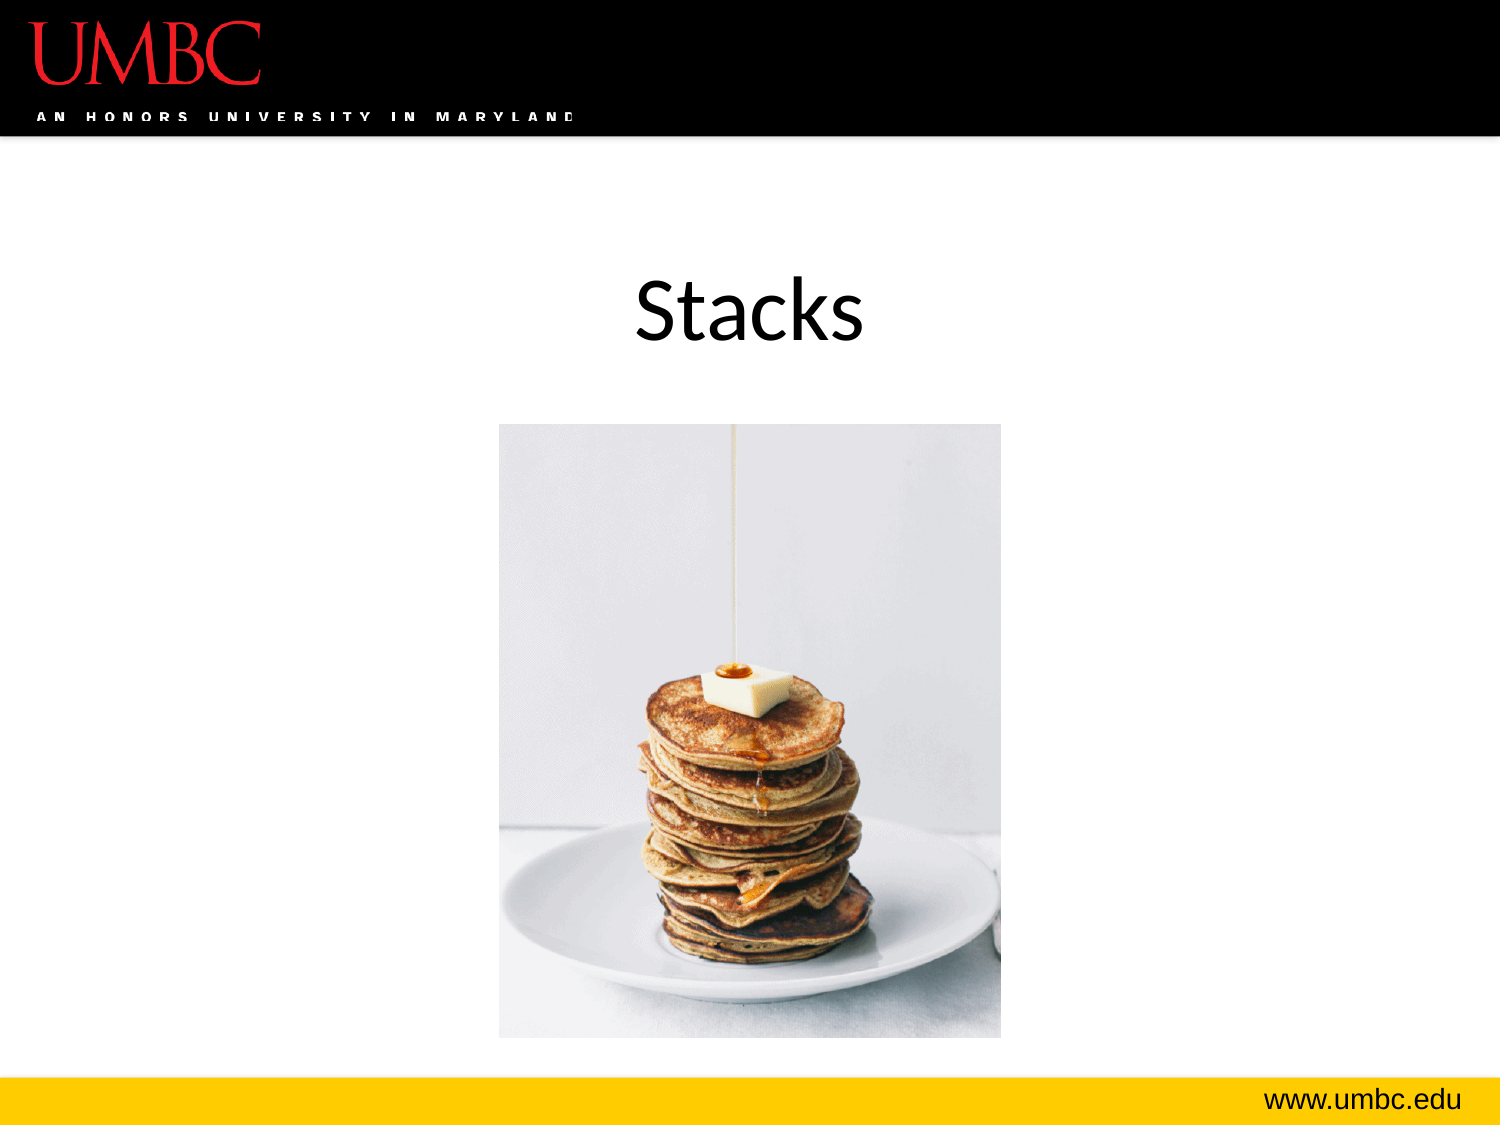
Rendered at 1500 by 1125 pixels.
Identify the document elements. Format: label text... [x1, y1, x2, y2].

title Stacks [112, 183, 1388, 425]
picture [499, 424, 1001, 1038]
